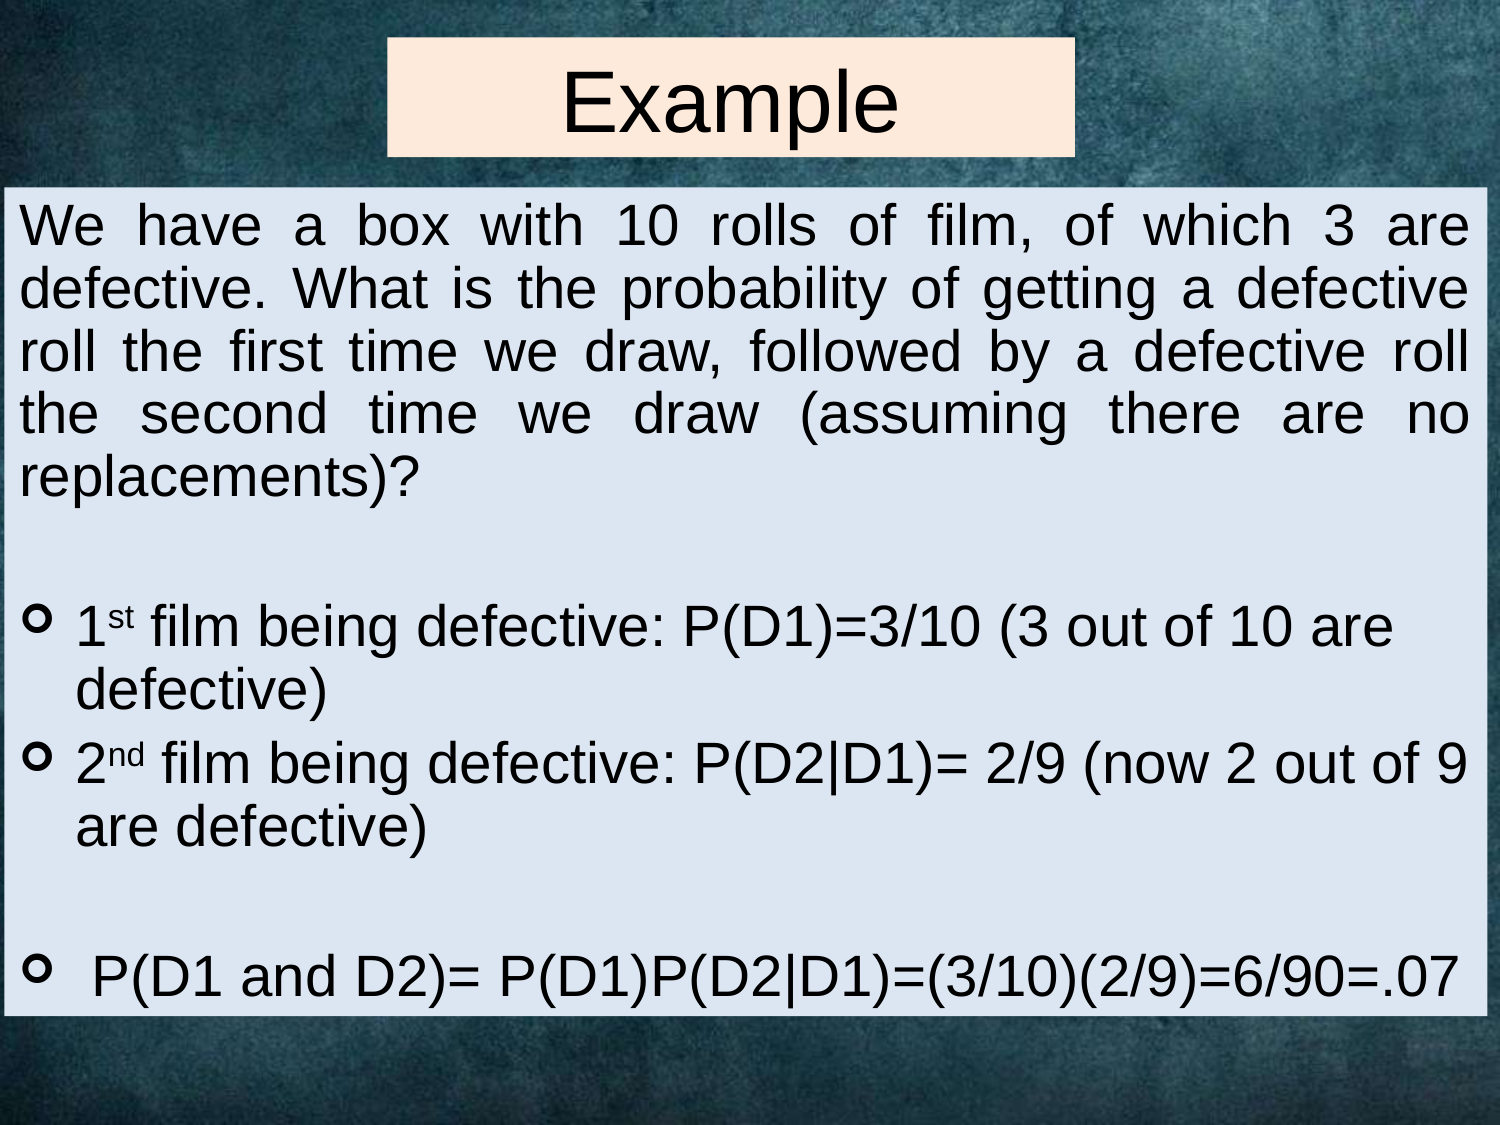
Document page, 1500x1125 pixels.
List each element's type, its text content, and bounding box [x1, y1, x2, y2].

text_box Example [387, 37, 1075, 158]
text_box We have a box with 10 rolls of film, of which 3 are defective. What is the probability of getting a defective roll the first time we draw, followed by a defective roll the second time we draw (assuming there are no replacements)? 1st film being defective: P(D1)=3/10 (3 out of 10 are defective) 2nd film being defective: P(D2|D1)= 2/9 (now 2 out of 9 are defective) P(D1 and D2)= P(D1)P(D2|D1)=(3/10)(2/9)=6/90=.07 [4, 187, 1488, 1017]
picture [0, 0, 1500, 1125]
